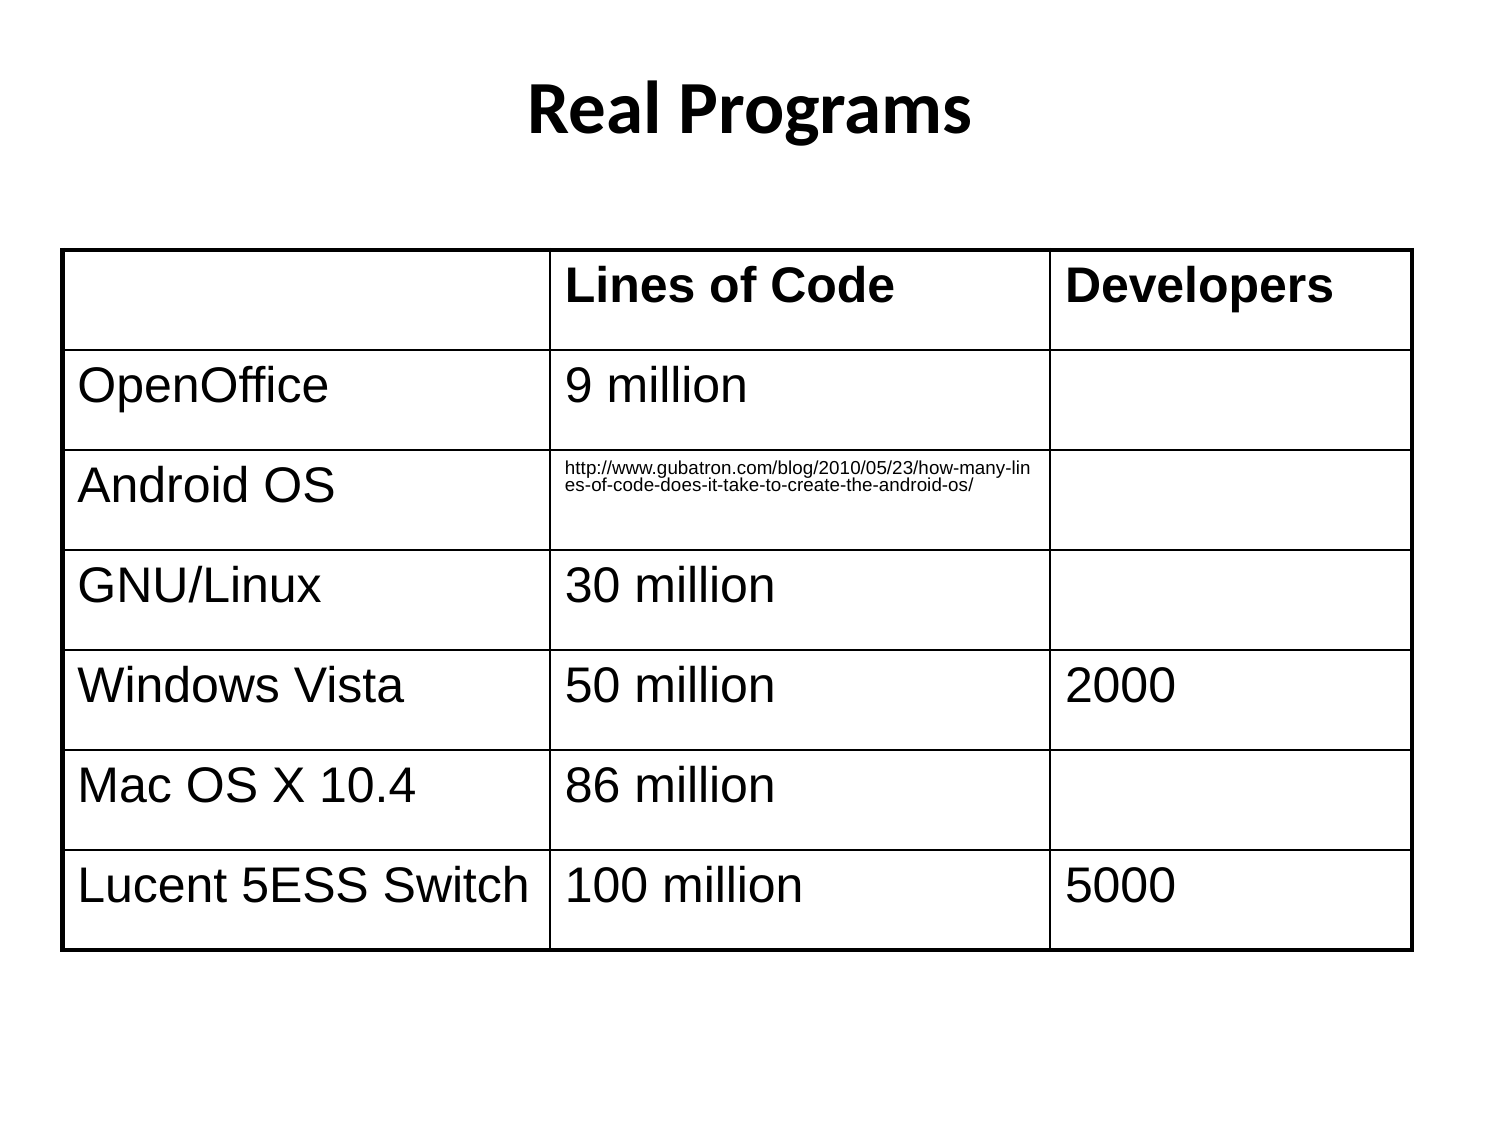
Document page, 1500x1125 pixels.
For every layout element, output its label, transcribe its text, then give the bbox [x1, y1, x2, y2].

table_cell 5000 [1051, 851, 1410, 948]
table_cell Lucent 5ESS Switch [65, 851, 549, 948]
table_cell Mac OS X 10.4 [65, 751, 549, 849]
table_cell [1051, 751, 1410, 849]
table_cell 30 million [551, 551, 1049, 649]
table_cell Windows Vista [65, 651, 549, 749]
table_cell OpenOffice [65, 351, 549, 449]
table_cell Android OS [65, 451, 549, 549]
table_header Lines of Code [551, 252, 1049, 349]
table_header Developers [1051, 252, 1410, 349]
table_cell [1051, 451, 1410, 549]
table_cell [1051, 351, 1410, 449]
table_cell 86 million [551, 751, 1049, 849]
table_cell http://www.gubatron.com/blog/2010/05/23/how-many-lines-of-code-does-it-take-to-create-the-android-os/ [551, 451, 1049, 549]
table_cell 50 million [551, 651, 1049, 749]
table_cell 9 million [551, 351, 1049, 449]
table_header [65, 252, 549, 349]
table_cell 2000 [1051, 651, 1410, 749]
table_cell 100 million [551, 851, 1049, 948]
table_cell GNU/Linux [65, 551, 549, 649]
title Real Programs [75, 45, 1425, 163]
table_cell [1051, 551, 1410, 649]
